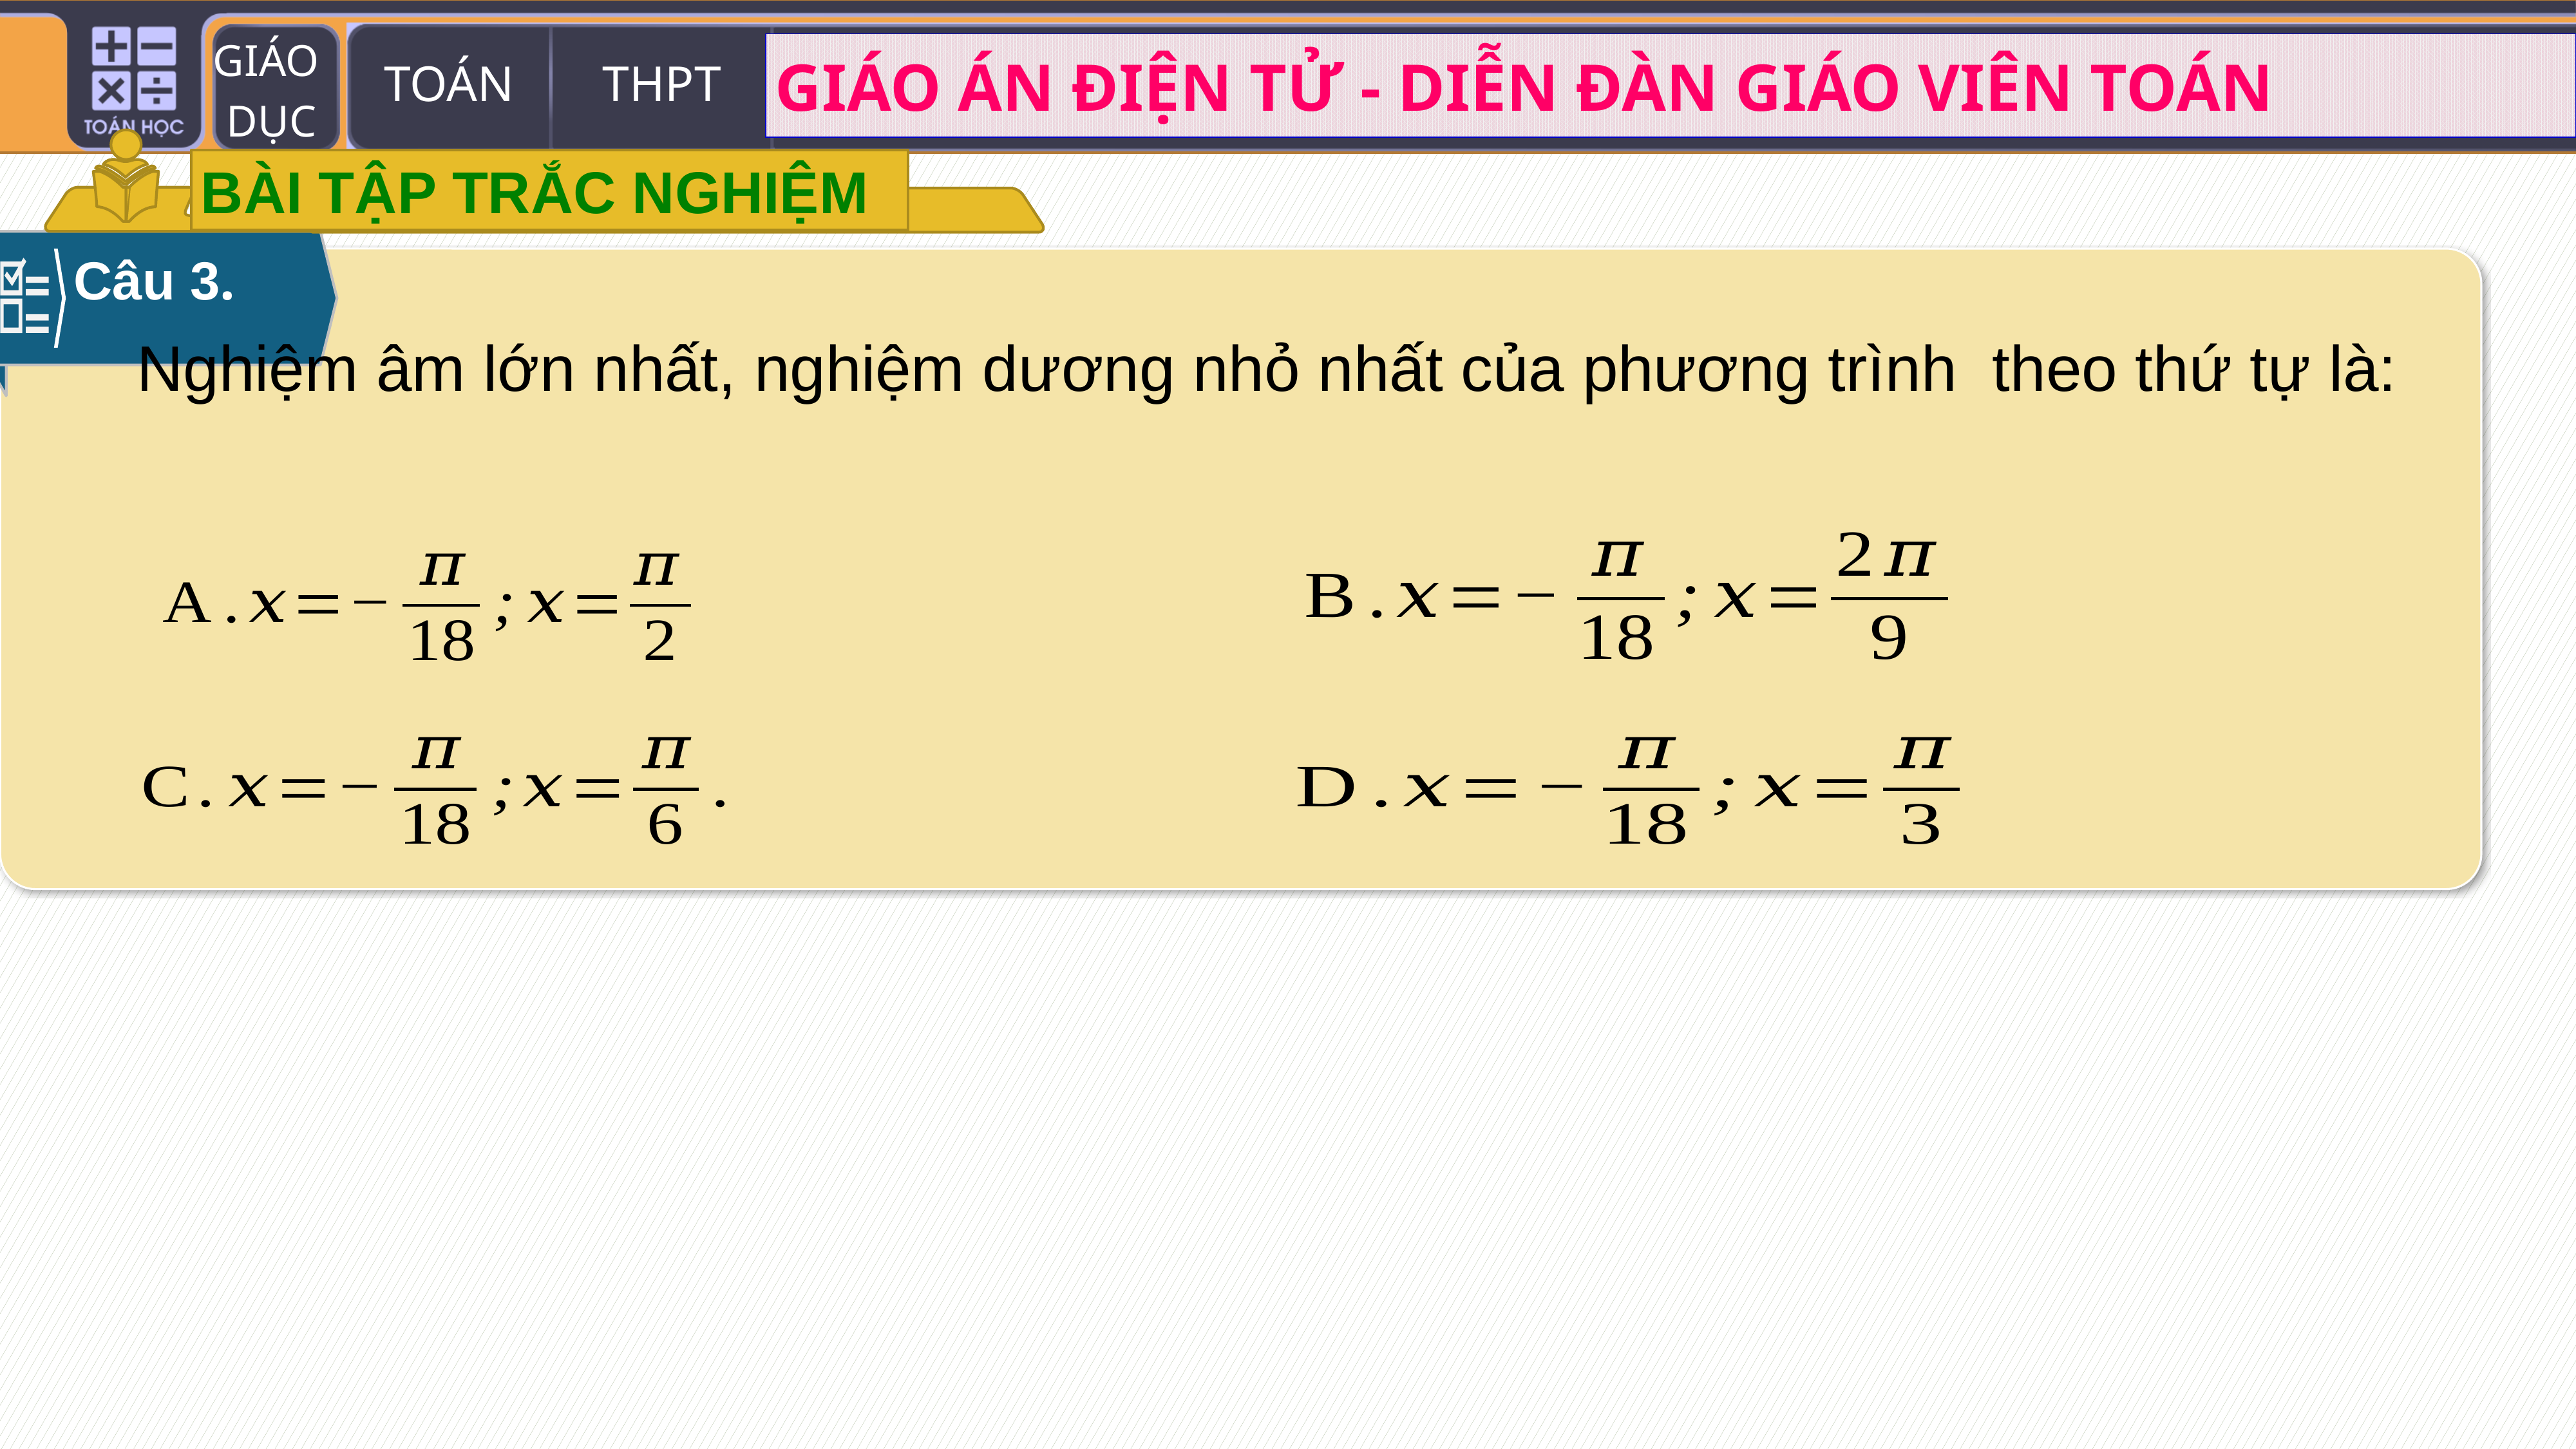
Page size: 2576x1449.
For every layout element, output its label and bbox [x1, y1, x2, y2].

text_box [44, 129, 1045, 232]
text_box [0, 231, 2482, 889]
